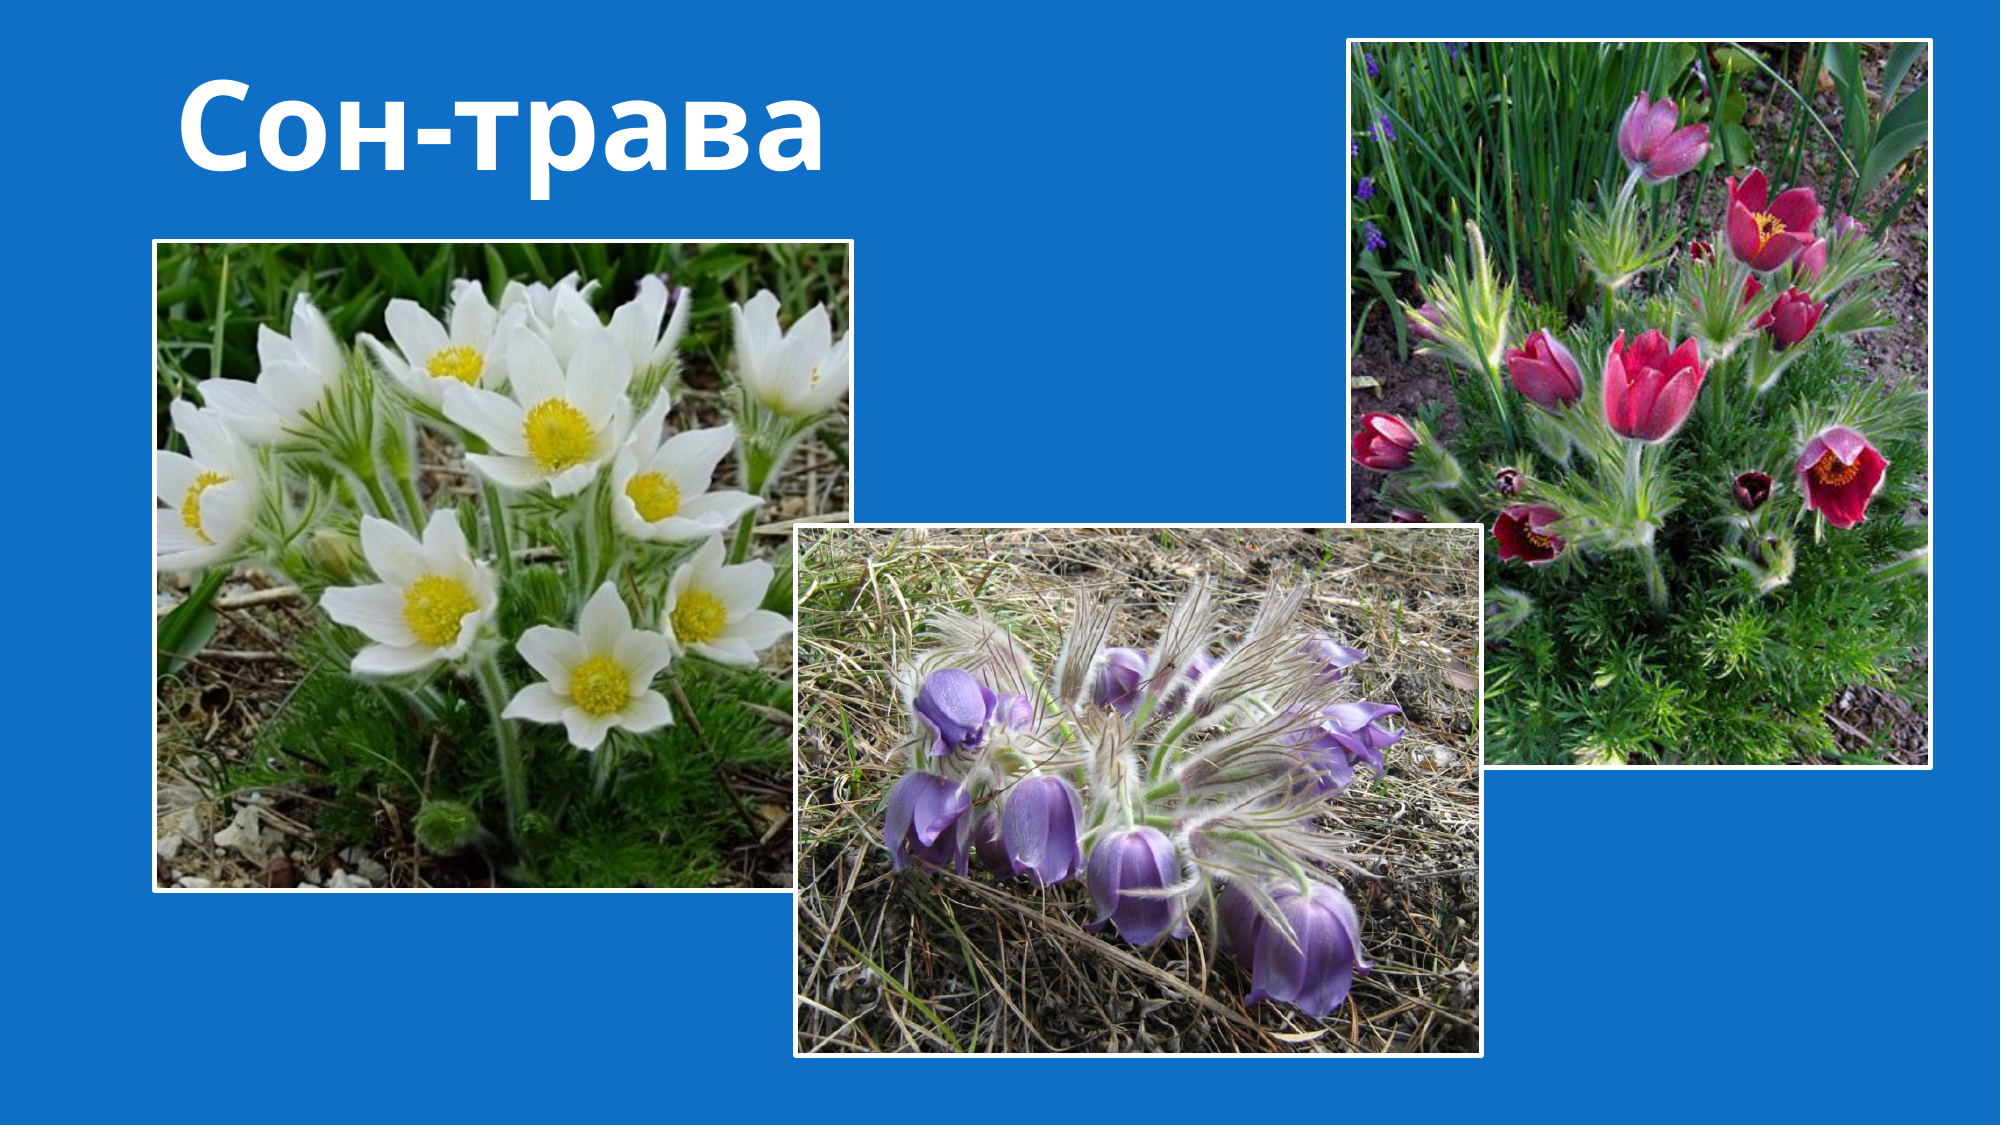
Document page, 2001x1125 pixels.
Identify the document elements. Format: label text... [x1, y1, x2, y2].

subtitle Сон-трава [79, 60, 927, 219]
picture [156, 42, 1929, 1054]
